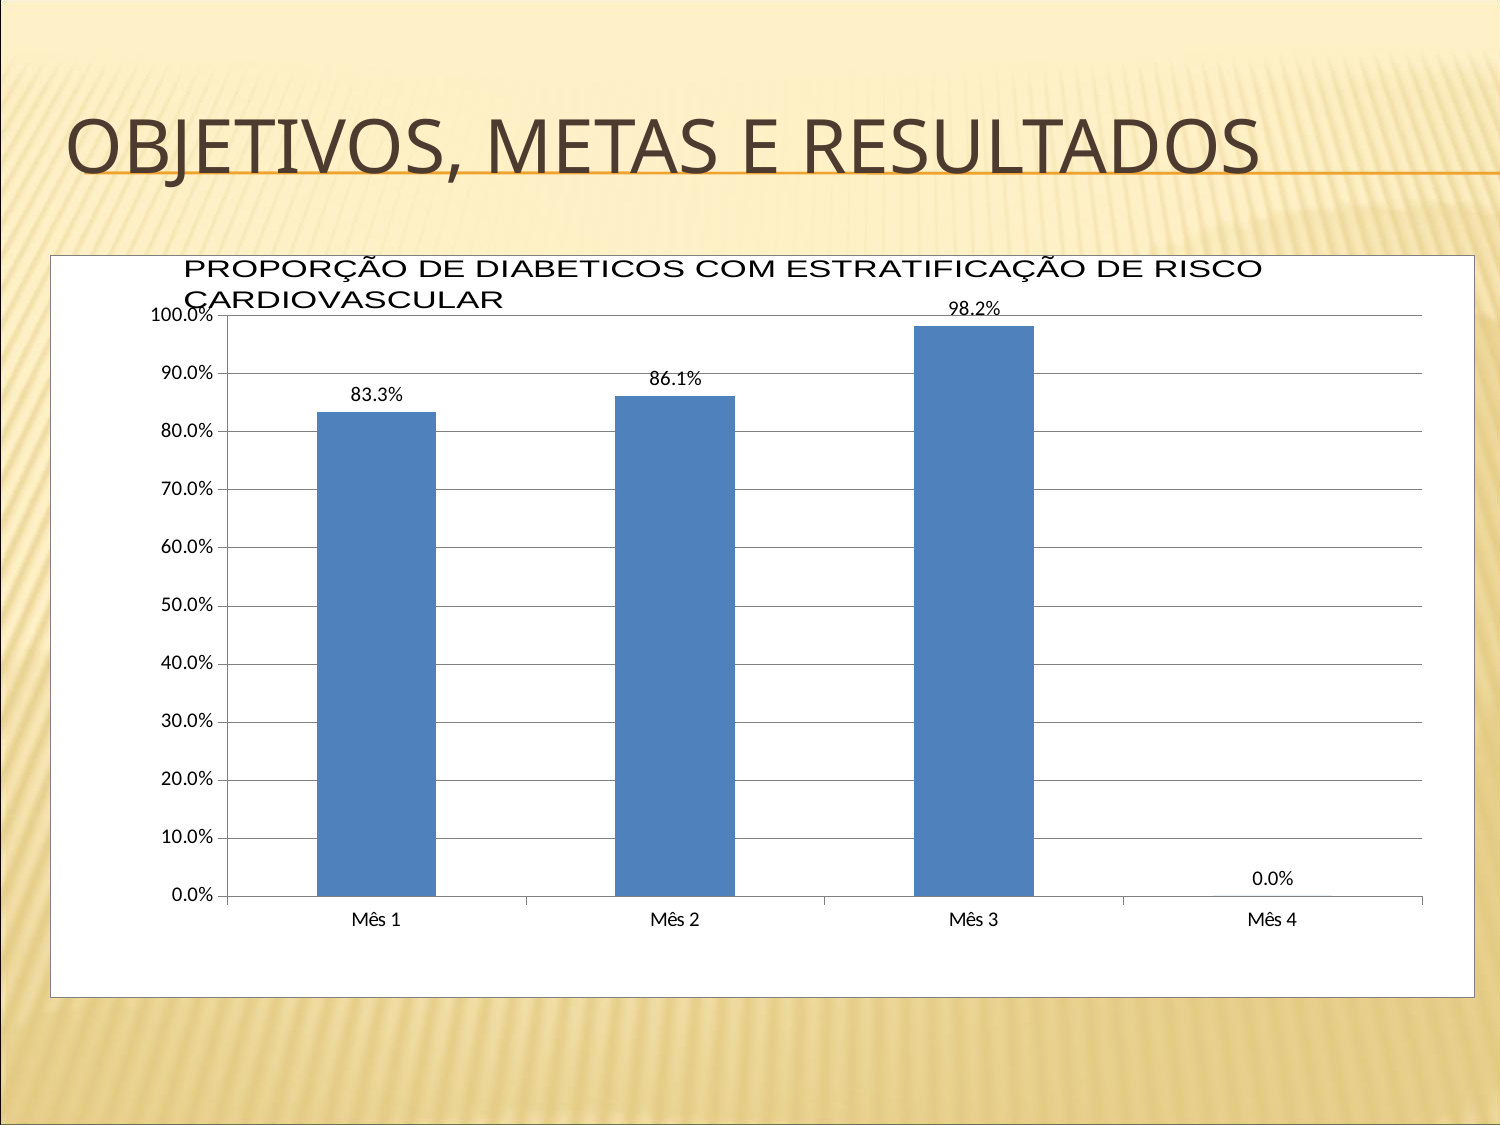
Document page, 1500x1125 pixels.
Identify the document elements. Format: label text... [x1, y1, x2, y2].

chart [49, 254, 1476, 998]
title Objetivos, metas e resultados [50, 75, 1475, 213]
picture [0, 0, 1500, 1125]
